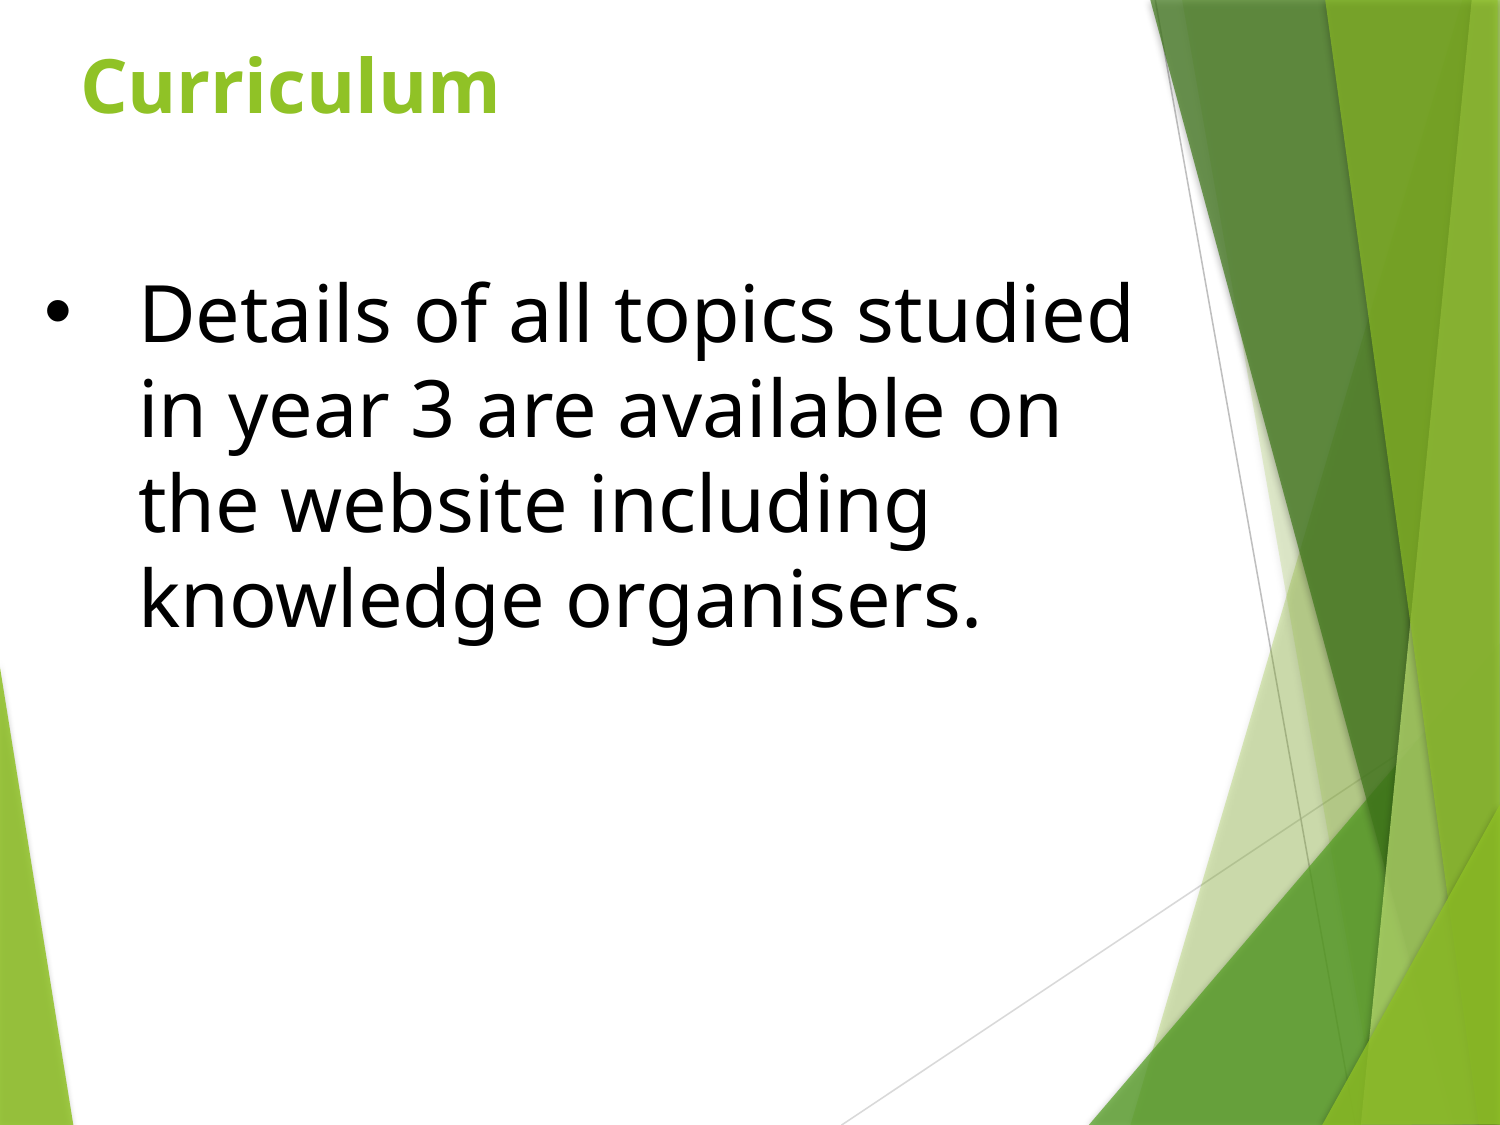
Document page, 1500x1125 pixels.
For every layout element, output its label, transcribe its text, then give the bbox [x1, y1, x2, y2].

text_box Details of all topics studied in year 3 are available on the website including knowledge organisers. [29, 255, 1199, 682]
title Curriculum [64, 30, 1415, 219]
